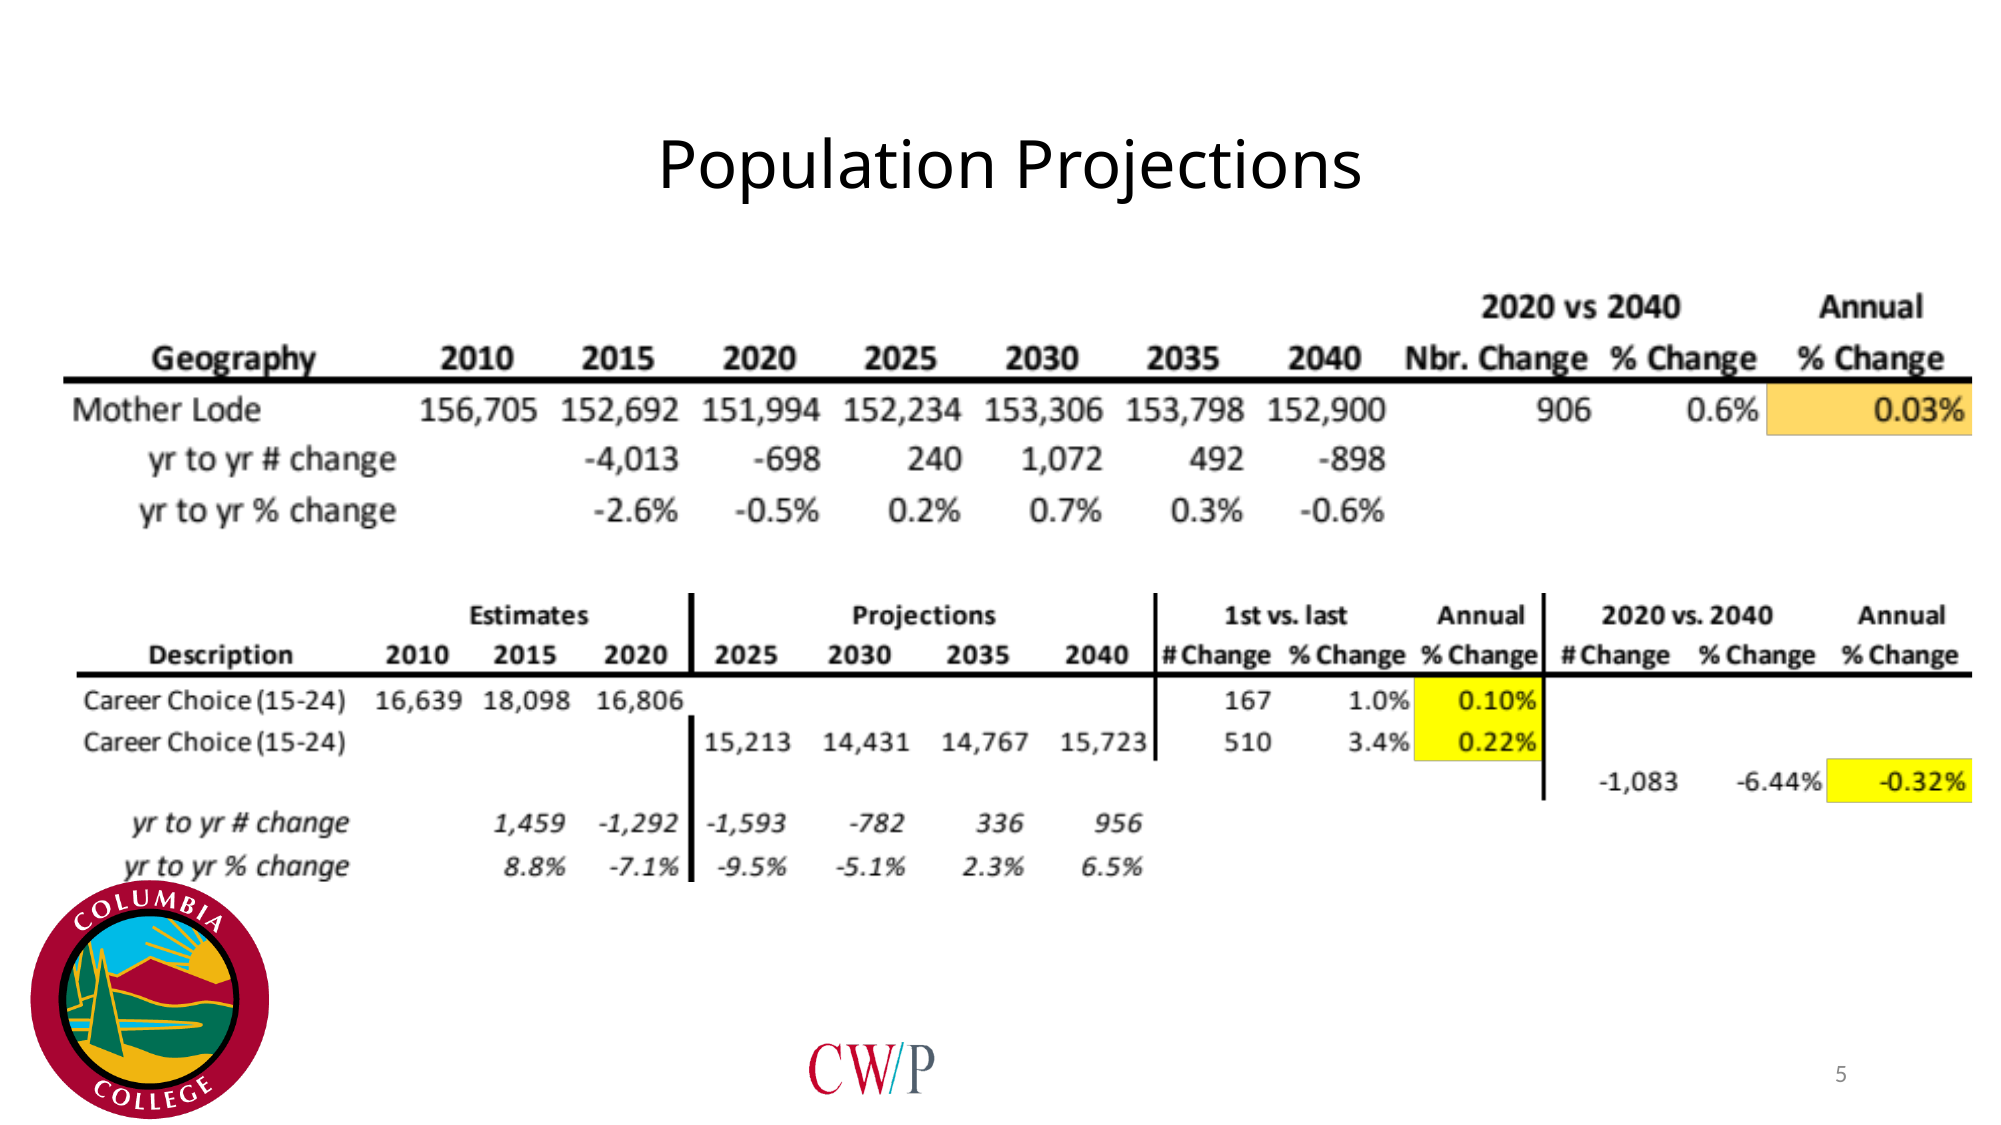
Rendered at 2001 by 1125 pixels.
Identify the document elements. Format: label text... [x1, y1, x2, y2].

picture [809, 1042, 937, 1097]
picture [16, 593, 1973, 1125]
picture [63, 279, 1973, 532]
title Population Projections [91, 105, 1931, 228]
slide_number 5 [1412, 1042, 1863, 1103]
